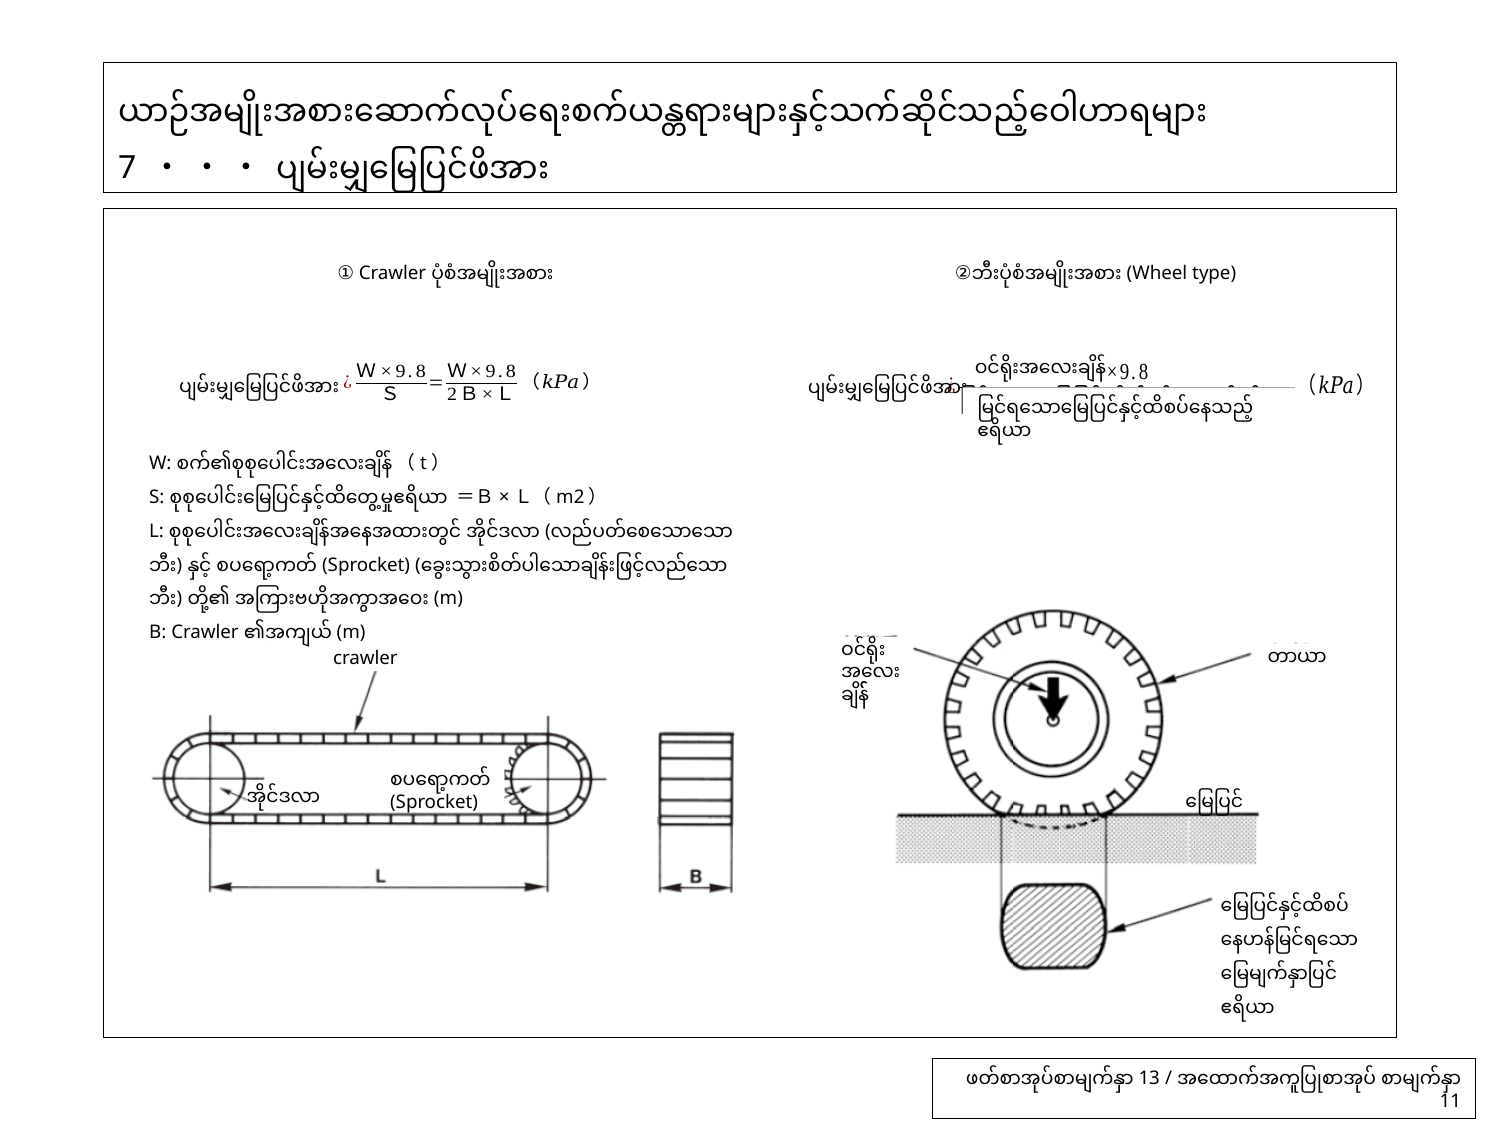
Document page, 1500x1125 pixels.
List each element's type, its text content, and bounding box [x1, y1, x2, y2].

picture [116, 635, 774, 912]
list [103, 208, 1397, 1038]
text_box ဖတ်စာအုပ်စာမျက်နှာ 13 / အထောက်အကူပြုစာအုပ် စာမျက်နှာ 11 [932, 1058, 1476, 1119]
picture [830, 593, 1363, 977]
text_box မြင်ရသောမြေပြင်နှင့်ထိစပ်နေသည့်ဧရိယာ [962, 387, 1304, 448]
text_box W: စက်၏စုစုပေါင်းအလေးချိန်（t） S: စုစုပေါင်းမြေပြင်နှင့်ထိတွေ့မှုဧရိယာ ＝Ｂ×Ｌ（m2） L: စုစုပေါင်းအလေးချိန်အနေအထားတွင် အိုင်ဒလာ (လည်ပတ်စေသောသောဘီး) နှင့် စပရော့ကတ် (Sprocket) (ခွေးသွားစိတ်ပါသောချိန်းဖြင့်လည်သောဘီး) တို့၏ အကြားဗဟိုအကွာအဝေး (m) B: Crawler ၏အကျယ် (m) [134, 432, 757, 635]
title ယာဉ်အမျိုးအစားဆောက်လုပ်ရေးစက်ယန္တရားများနှင့်သက်ဆိုင်သည့်ဝေါဟာရများ 7 ・ ・ ・ ပျမ်းမျှမြေပြင်ဖိအား [103, 62, 1397, 193]
text_box ပျမ်းမျှမြေပြင်ဖိအား [793, 367, 984, 405]
text_box ① Crawler ပုံစံအမျိုးအစား [288, 253, 603, 291]
text_box ဝင်ရိုးအလေးချိန် [960, 347, 1129, 385]
text_box ②ဘီးပုံစံအမျိုးအစား (Wheel type) [938, 253, 1253, 291]
text_box ပျမ်းမျှမြေပြင်ဖိအား [164, 366, 355, 404]
